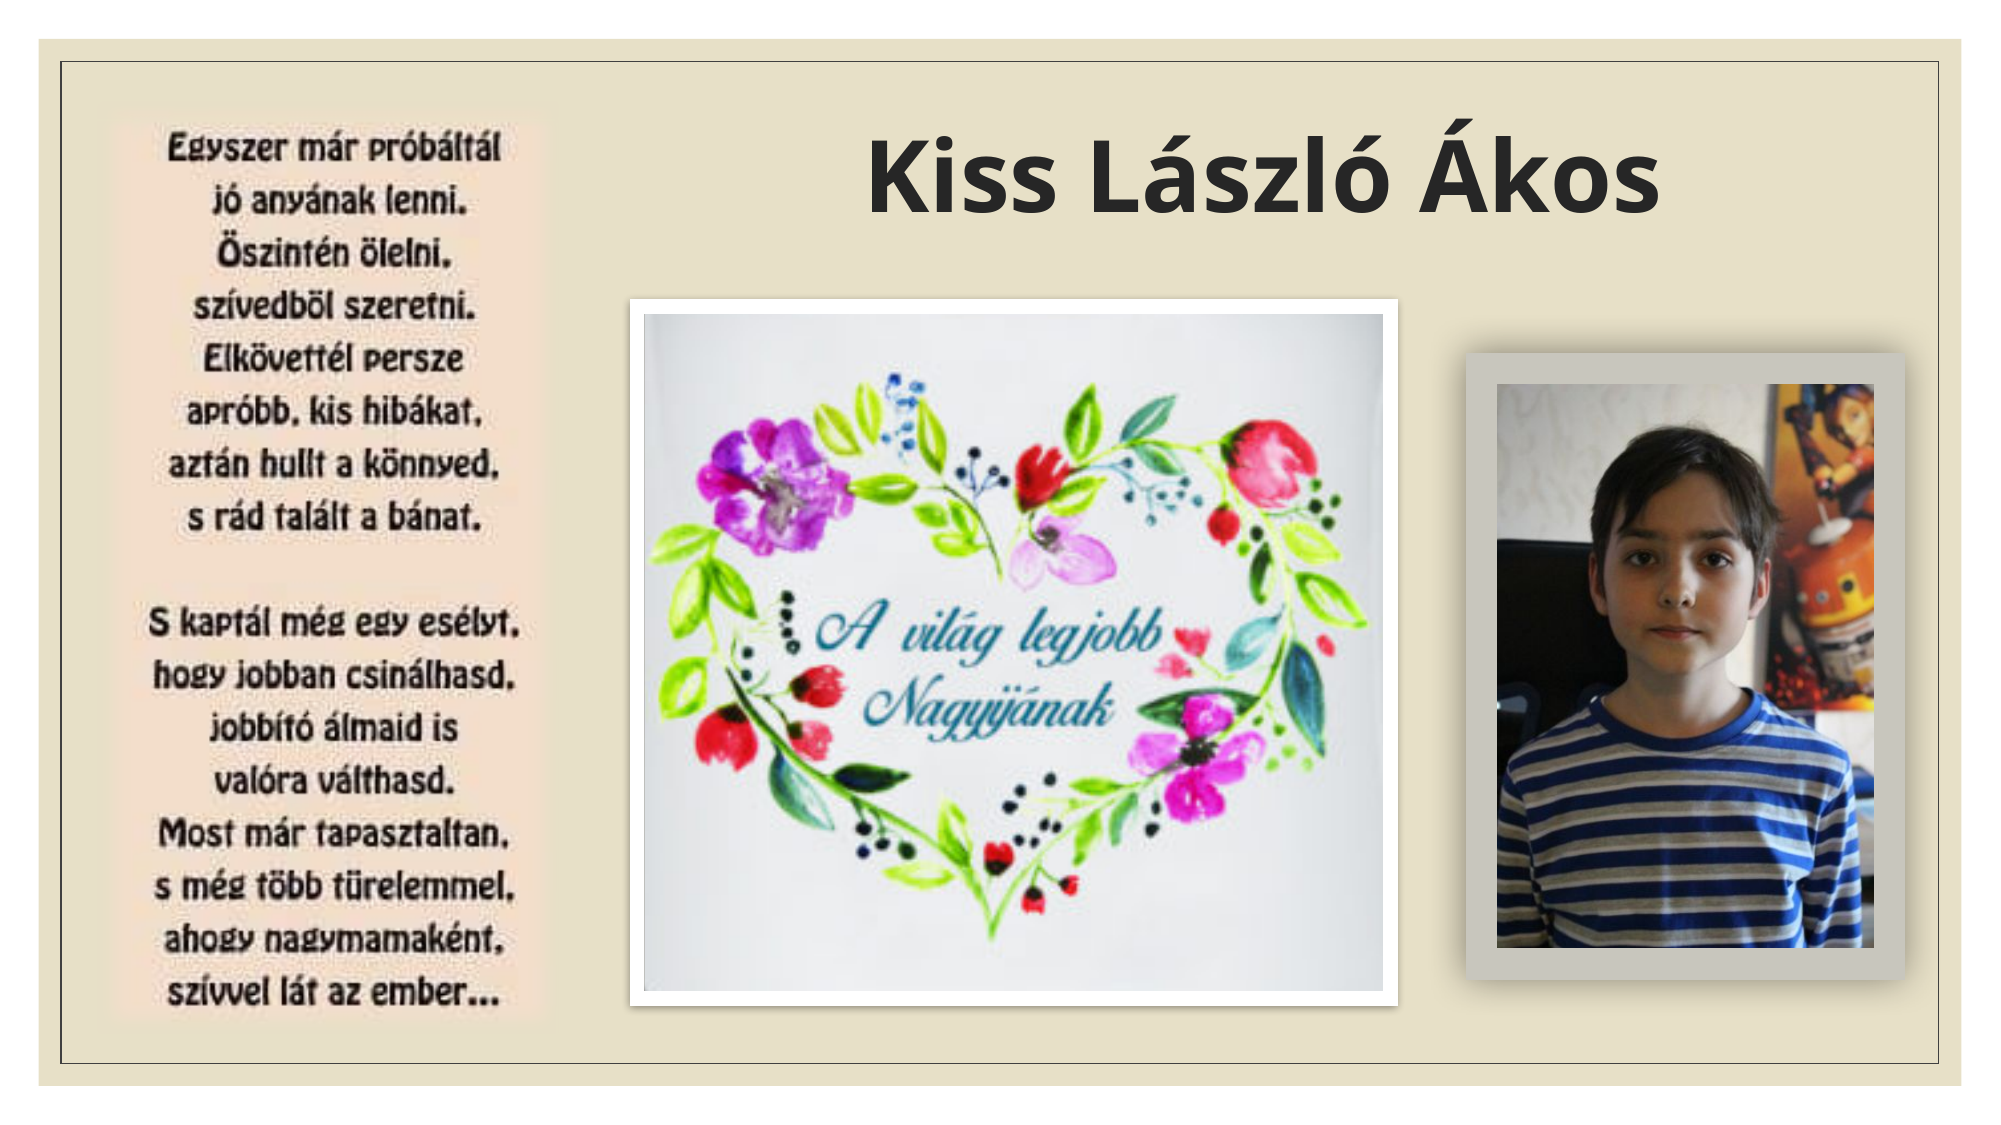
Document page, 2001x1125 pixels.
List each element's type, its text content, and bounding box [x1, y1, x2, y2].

title Kiss László Ákos [633, 66, 1893, 294]
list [644, 313, 1383, 992]
picture [97, 101, 558, 1034]
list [1496, 383, 1874, 949]
